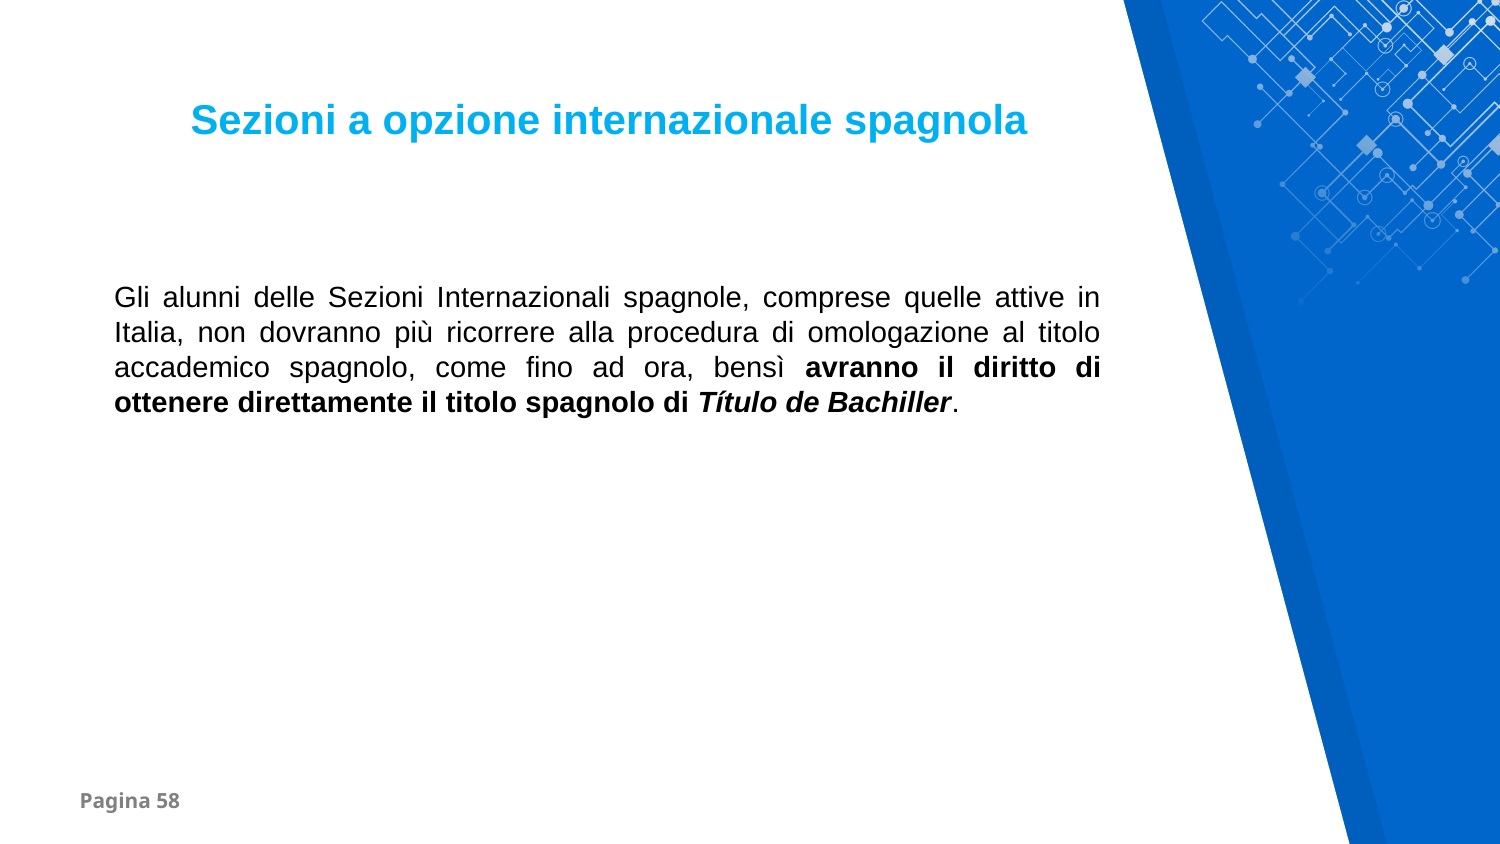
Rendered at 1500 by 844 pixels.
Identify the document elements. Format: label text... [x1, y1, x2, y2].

list Gli alunni delle Sezioni Internazionali spagnole, comprese quelle attive in Italia, non dovranno più ricorrere alla procedura di omologazione al titolo accademico spagnolo, come fino ad ora, bensì avranno il diritto di ottenere direttamente il titolo spagnolo di Título de Bachiller. [99, 215, 1117, 644]
picture [1017, 0, 1500, 341]
list Sezioni a opzione internazionale spagnola [147, 77, 1071, 150]
